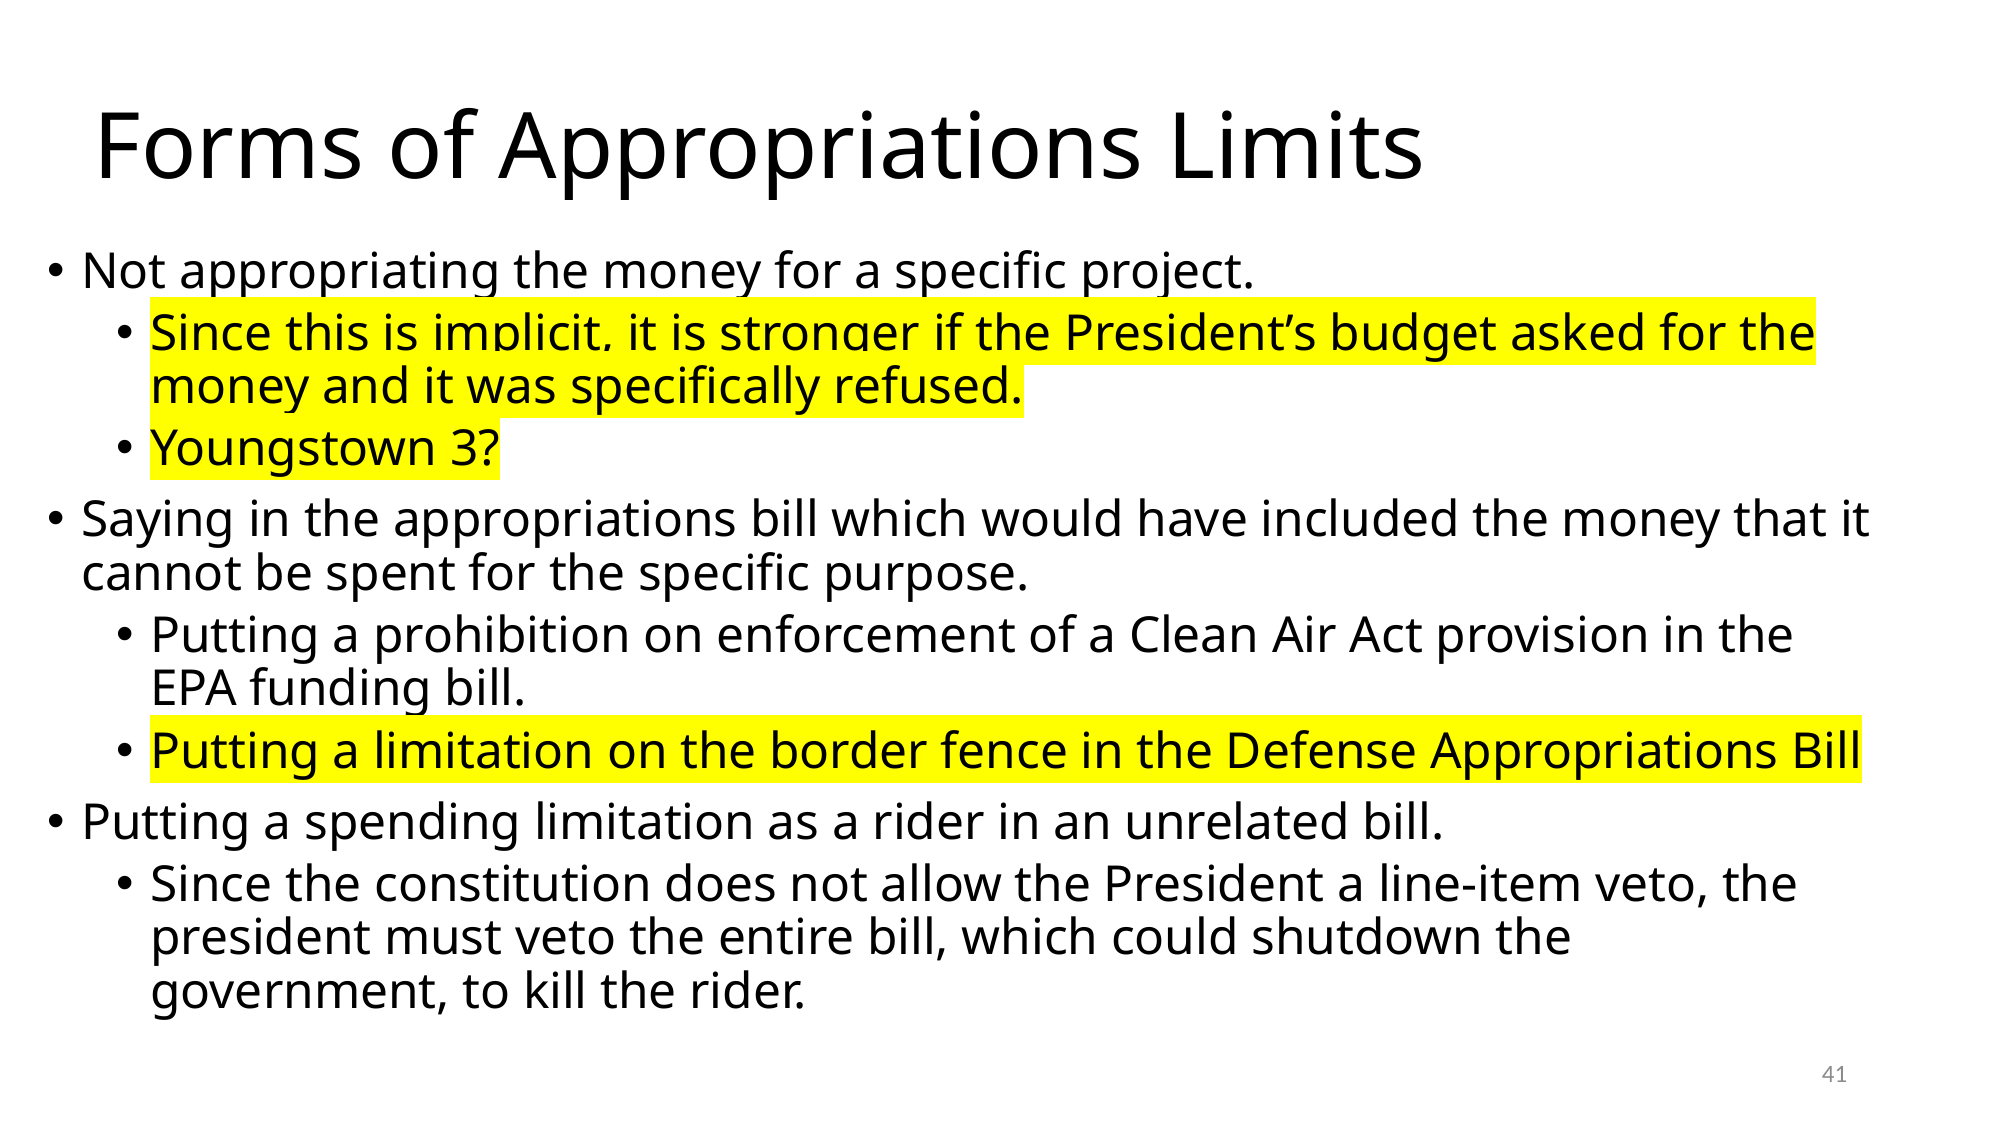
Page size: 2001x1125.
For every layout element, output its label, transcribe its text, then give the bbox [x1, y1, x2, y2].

title Forms of Appropriations Limits [78, 39, 1598, 237]
list Not appropriating the money for a specific project. Since this is implicit, it is stronger if the President’s budget asked for the money and it was specifically refused. Youngstown 3? Saying in the appropriations bill which would have included the money that it cannot be spent for the specific purpose. Putting a prohibition on enforcement of a Clean Air Act provision in the EPA funding bill. Putting a limitation on the border fence in the Defense Appropriations Bill Putting a spending limitation as a rider in an unrelated bill. Since the constitution does not allow the President a line-item veto, the president must veto the entire bill, which could shutdown the government, to kill the rider. [32, 237, 1887, 1043]
slide_number 41 [1412, 1042, 1863, 1103]
